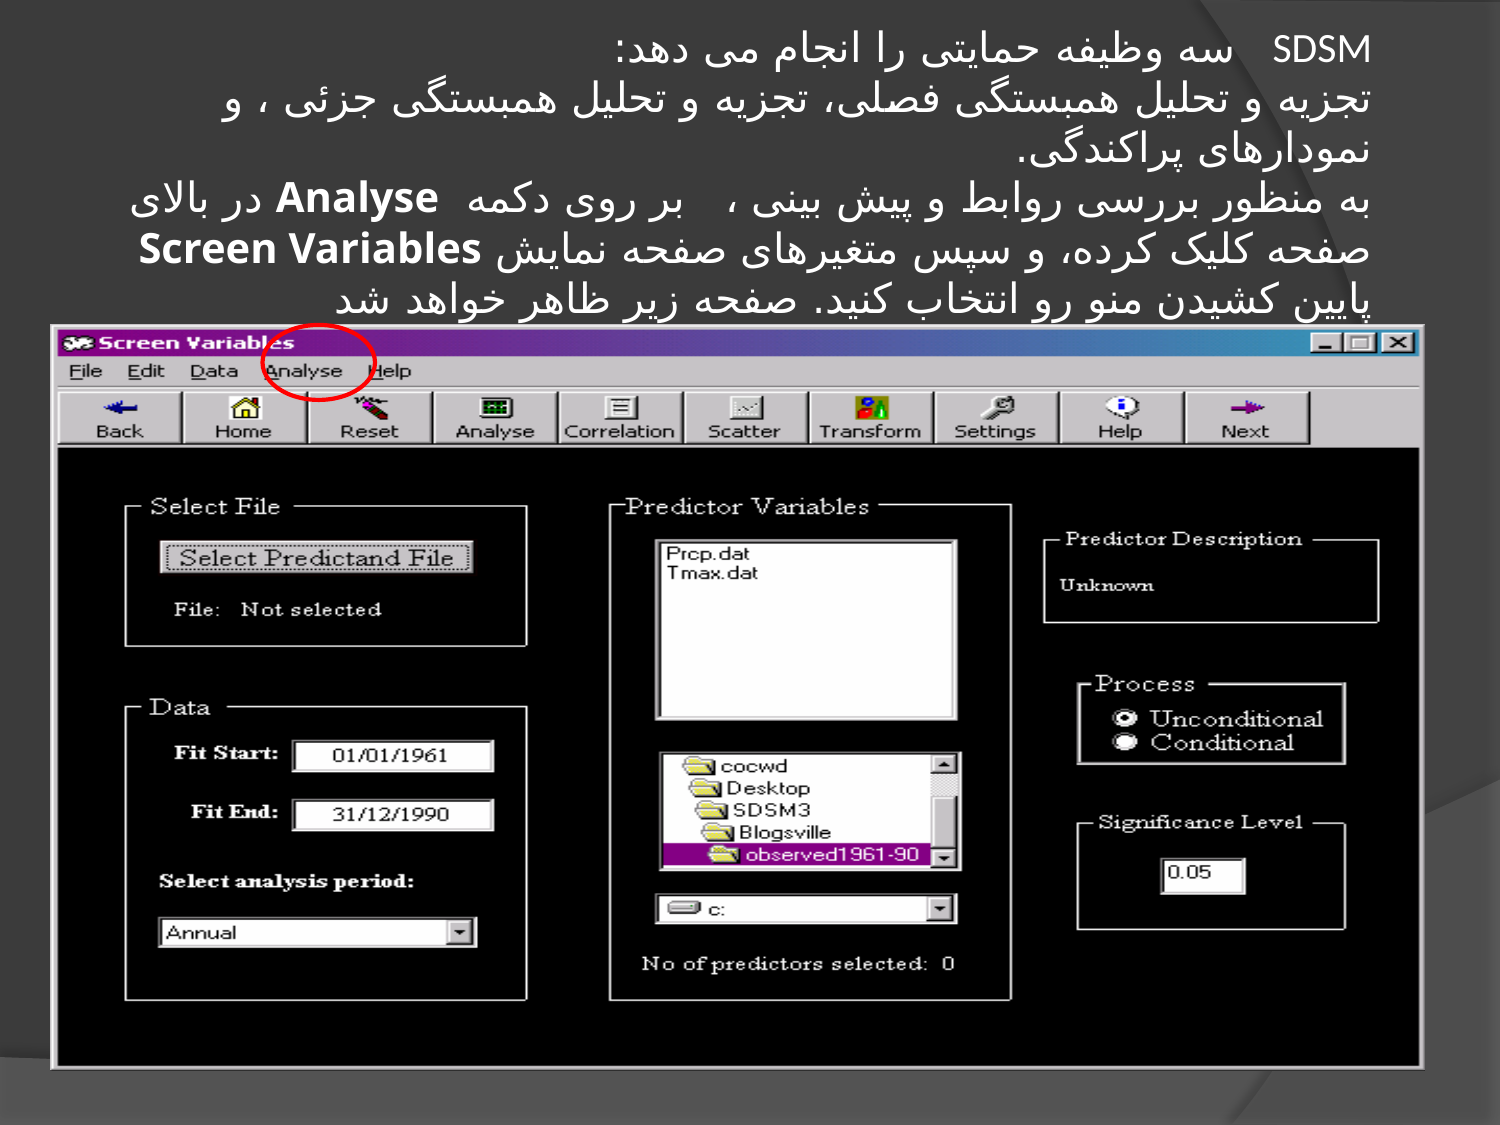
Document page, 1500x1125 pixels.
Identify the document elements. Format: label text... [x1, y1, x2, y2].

picture [49, 324, 1426, 1071]
text_box SDSM سه وظیفه حمایتی را انجام می دهد: تجزیه و تحلیل همبستگی فصلی، تجزیه و تحلیل همبستگی جزئی ، و نمودارهای پراکندگی. به منظور بررسی روابط و پیش بینی ، بر روی دکمه Analyse در بالای صفحه کلیک کرده، و سپس متغیرهای صفحه نمایش Screen Variables پایین کشیدن منو رو انتخاب کنید. صفحه زیر ظاهر خواهد شد [62, 13, 1388, 312]
